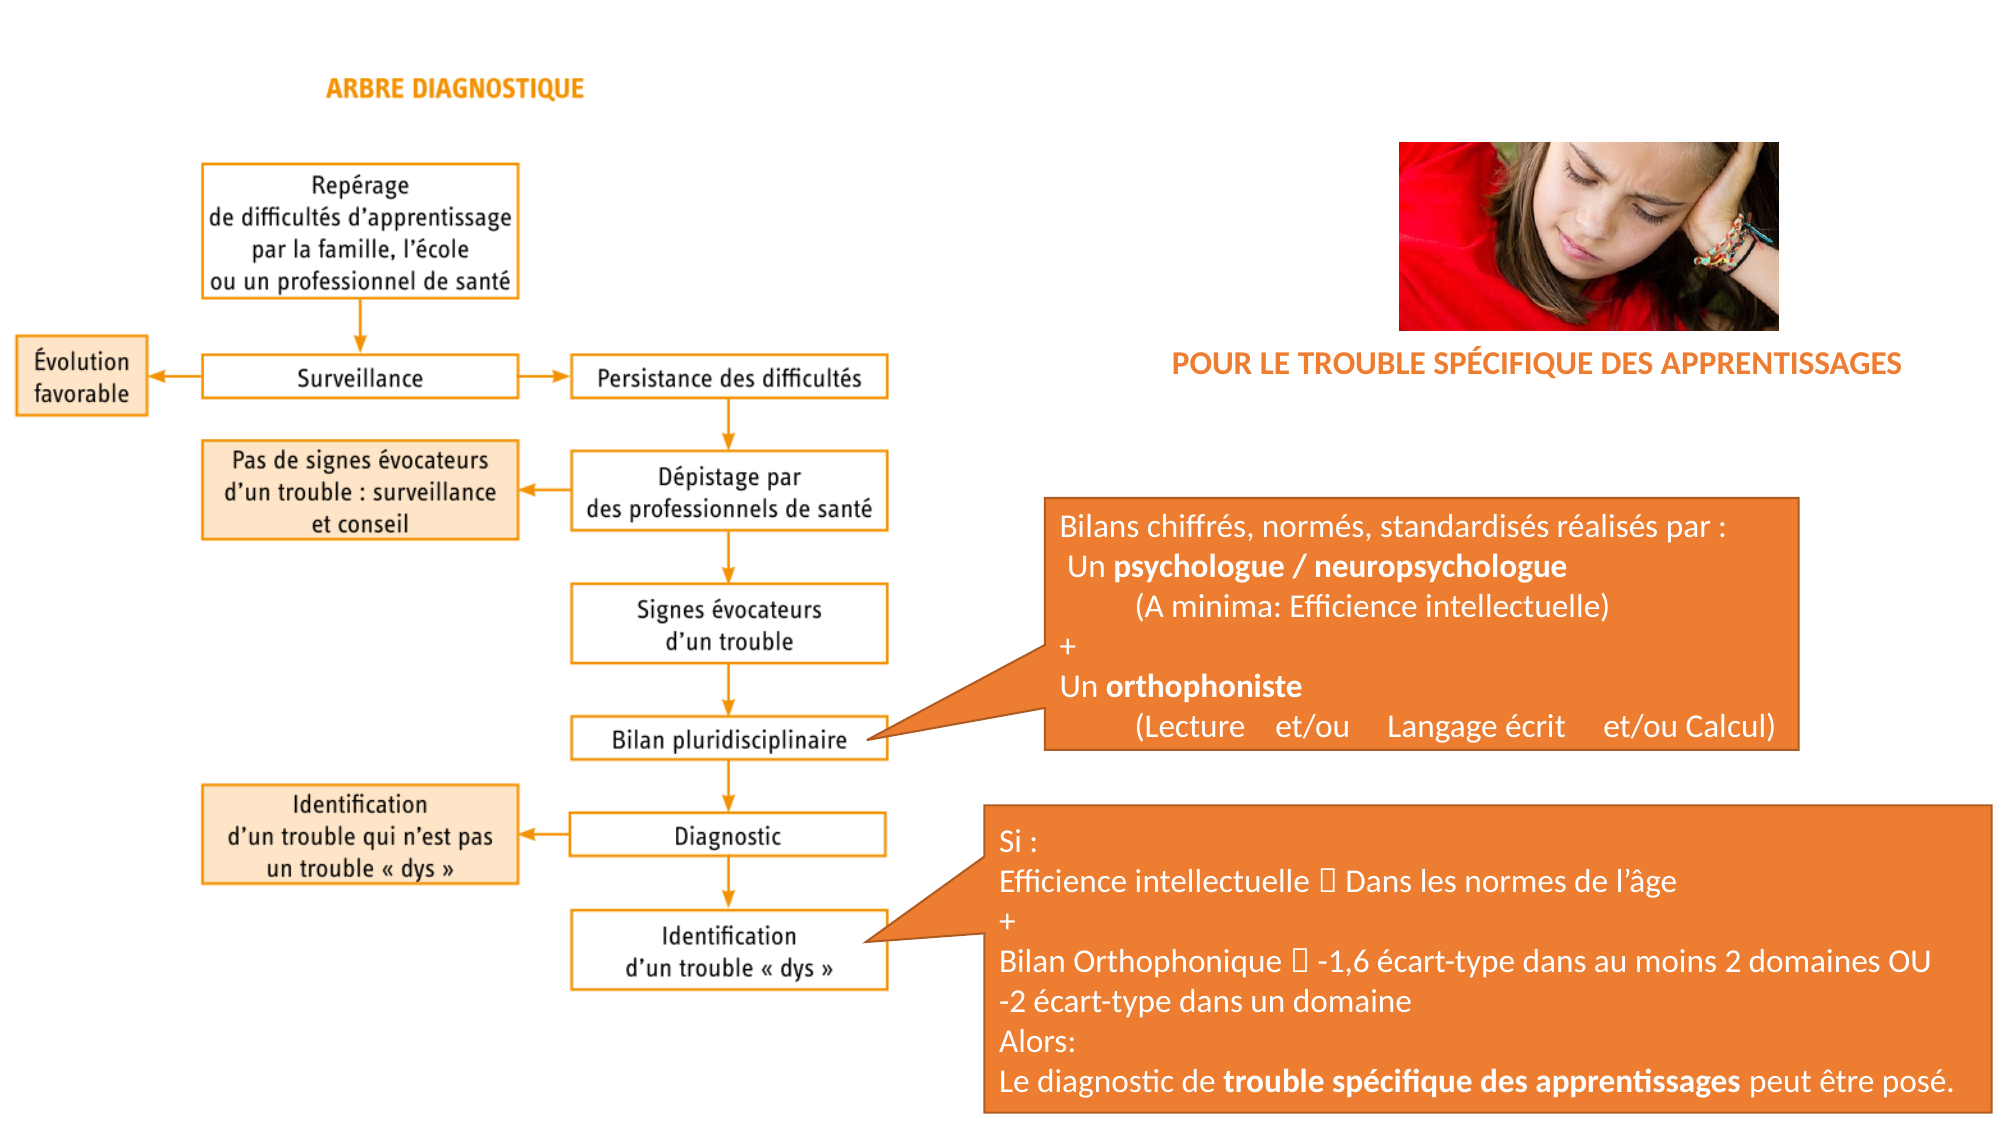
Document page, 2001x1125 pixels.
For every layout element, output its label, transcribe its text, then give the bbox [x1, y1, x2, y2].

picture [1399, 142, 1779, 331]
text_box POUR LE TROUBLE SPÉCIFIQUE DES APPRENTISSAGES [1157, 334, 2000, 469]
text_box Bilans chiffrés, normés, standardisés réalisés par : Un psychologue / neuropsychologue (A minima: Efficience intellectuelle) + Un orthophoniste (Lecture et/ou Langage écrit et/ou Calcul) [936, 496, 1800, 751]
text_box Si : Efficience intellectuelle  Dans les normes de l’âge + Bilan Orthophonique  -1,6 écart-type dans au moins 2 domaines OU -2 écart-type dans un domaine Alors: Le diagnostic de trouble spécifique des apprentissages peut être posé. [936, 804, 1993, 1114]
picture [0, 65, 936, 1011]
